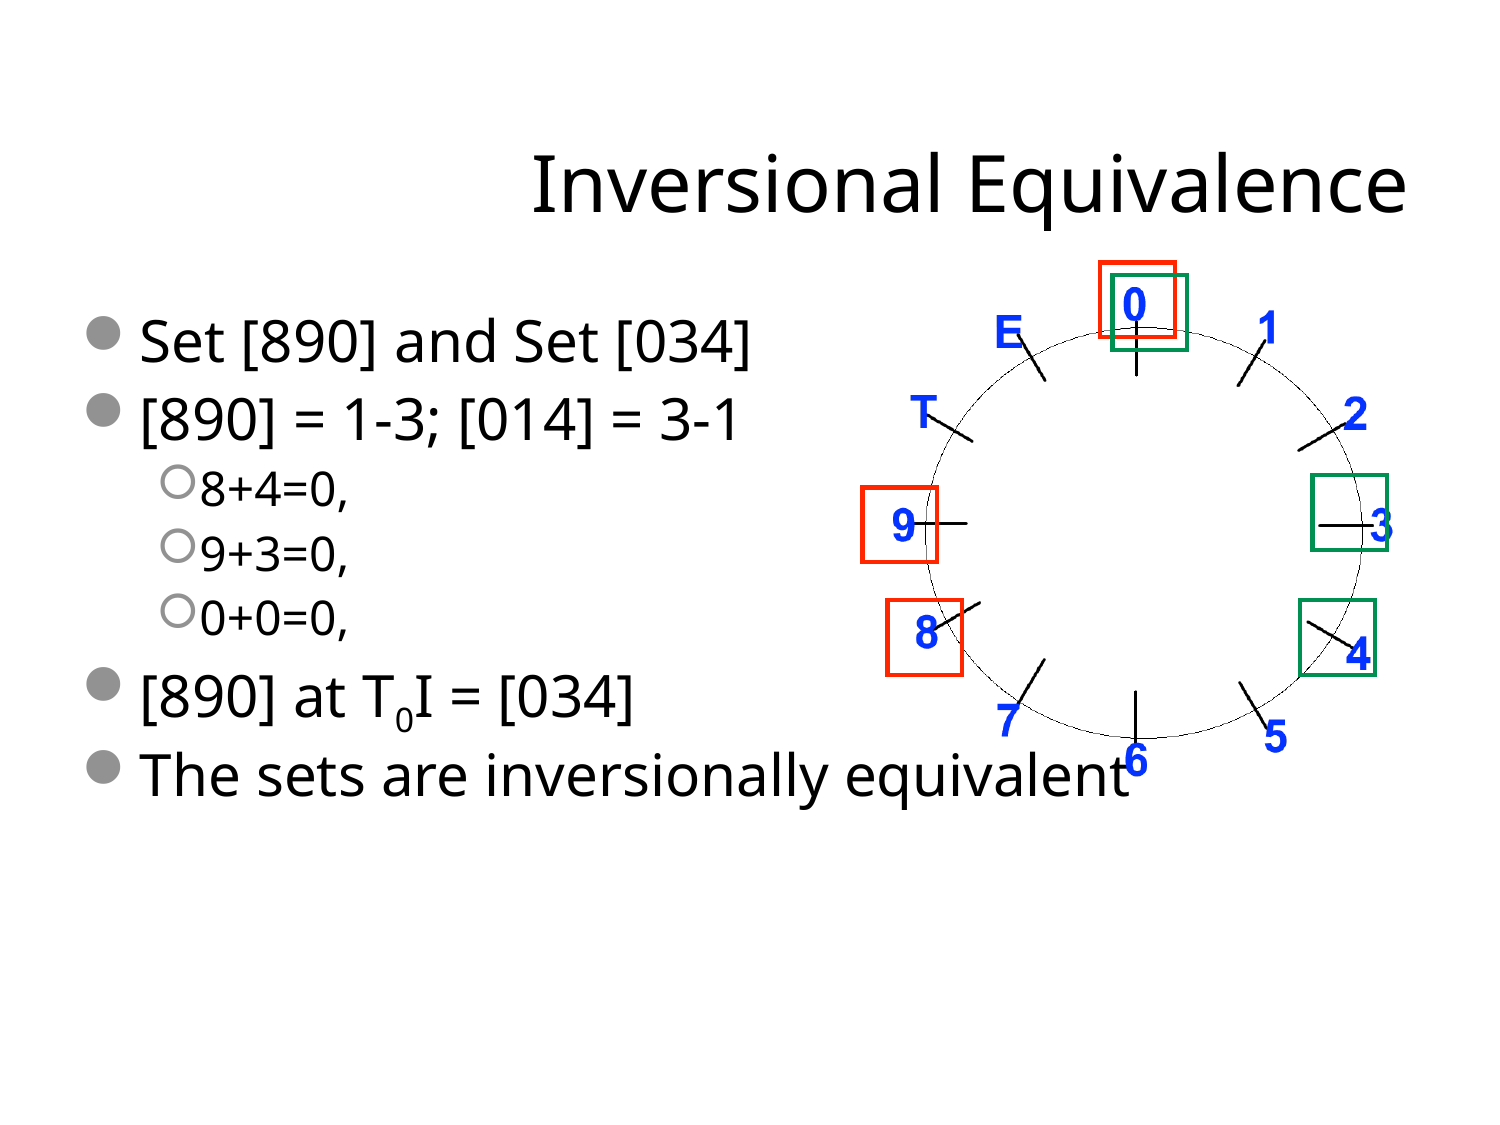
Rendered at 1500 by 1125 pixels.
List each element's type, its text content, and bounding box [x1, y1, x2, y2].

picture [887, 287, 1401, 778]
title Inversional Equivalence [74, 49, 1426, 311]
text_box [862, 262, 1176, 676]
list Set [890] and Set [034] [890] = 1-3; [014] = 3-1 8+4=0, 9+3=0, 0+0=0, [890] at T0I = [034] The sets are inversionally equivalent [74, 311, 1426, 1125]
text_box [1112, 274, 1388, 676]
